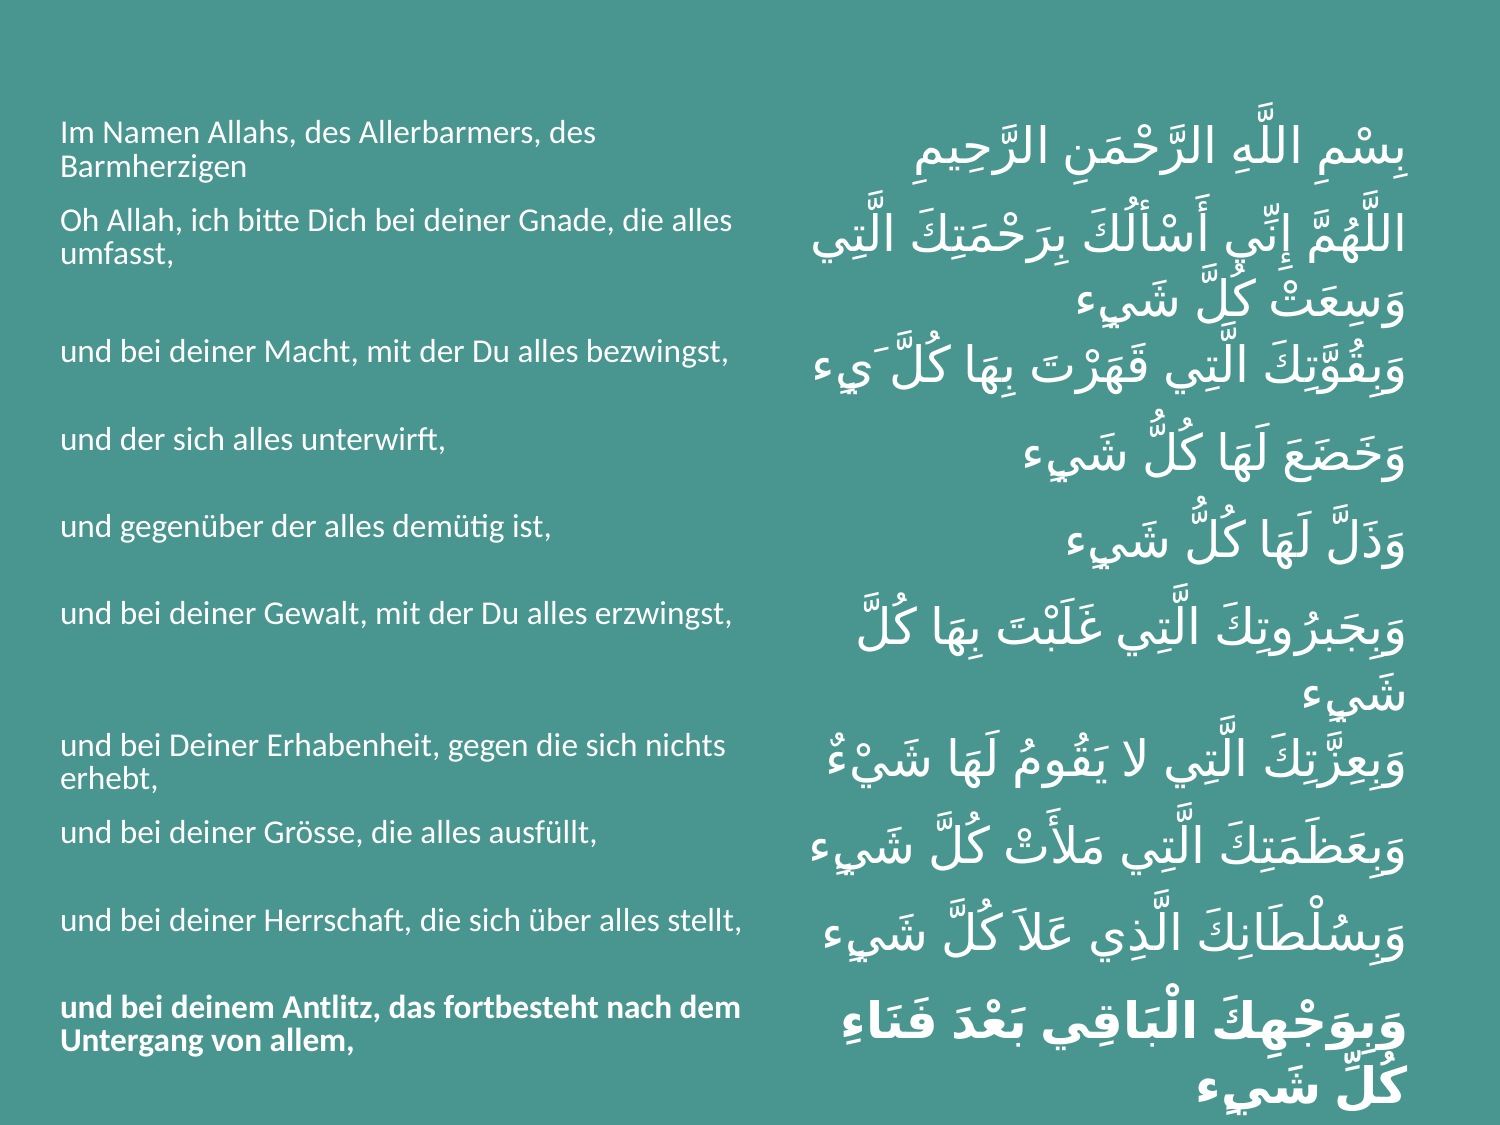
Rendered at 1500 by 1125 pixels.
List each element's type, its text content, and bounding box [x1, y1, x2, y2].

table_cell وَذَلَّ لَهَا كُلُّ شَيٍء [770, 512, 1409, 599]
table_cell und gegenüber der alles demütig ist, [59, 512, 770, 599]
table_cell und bei deiner Gewalt, mit der Du alles erzwingst, [59, 599, 770, 731]
table_cell und der sich alles unterwirft, [59, 424, 770, 512]
table_cell اللَّهُمَّ إِنِّي أَسْألُكَ بِرَحْمَتِكَ الَّتِي وَسِعَتْ كُلَّ شَيٍء [770, 205, 1409, 337]
table_cell وَبِعَظَمَتِكَ الَّتِي مَلأَتْ كُلَّ شَيٍء [770, 818, 1409, 905]
table_cell وَبِجَبرُوتِكَ الَّتِي غَلَبْتَ بِهَا كُلَّ شَيٍء [770, 599, 1409, 731]
table_cell und bei deiner Grösse, die alles ausfüllt, [59, 818, 770, 905]
table_cell وَبِسُلْطَانِكَ الَّذِي عَلاَ كُلَّ شَيٍء [770, 905, 1409, 993]
table_cell und bei deiner Herrschaft, die sich über alles stellt, [59, 905, 770, 993]
table_cell وَبِقُوَّتِكَ الَّتِي قَهَرْتَ بِهَا كُلَّ َيٍء [770, 337, 1409, 424]
table_cell und bei Deiner Erhabenheit, gegen die sich nichts erhebt, [59, 731, 770, 818]
table_cell وَبِوَجْهِكَ الْبَاقِي بَعْدَ فَنَاءِ كُلِّ شَيٍء [770, 993, 1409, 1124]
table_header بِسْمِ اللَّهِ الرَّحْمَنِ الرَّحِيمِ [770, 118, 1409, 205]
table_cell Oh Allah, ich bitte Dich bei deiner Gnade, die alles umfasst, [59, 205, 770, 337]
table_cell und bei deinem Antlitz, das fortbesteht nach dem Untergang von allem, [59, 993, 770, 1124]
table_cell وَبِعِزَّتِكَ الَّتِي لا يَقُومُ لَهَا شَيْءٌ [770, 731, 1409, 818]
table_cell und bei deiner Macht, mit der Du alles bezwingst, [59, 337, 770, 424]
table_cell وَخَضَعَ لَهَا كُلُّ شَيٍء [770, 424, 1409, 512]
table_header Im Namen Allahs, des Allerbarmers, des Barmherzigen [59, 118, 770, 205]
